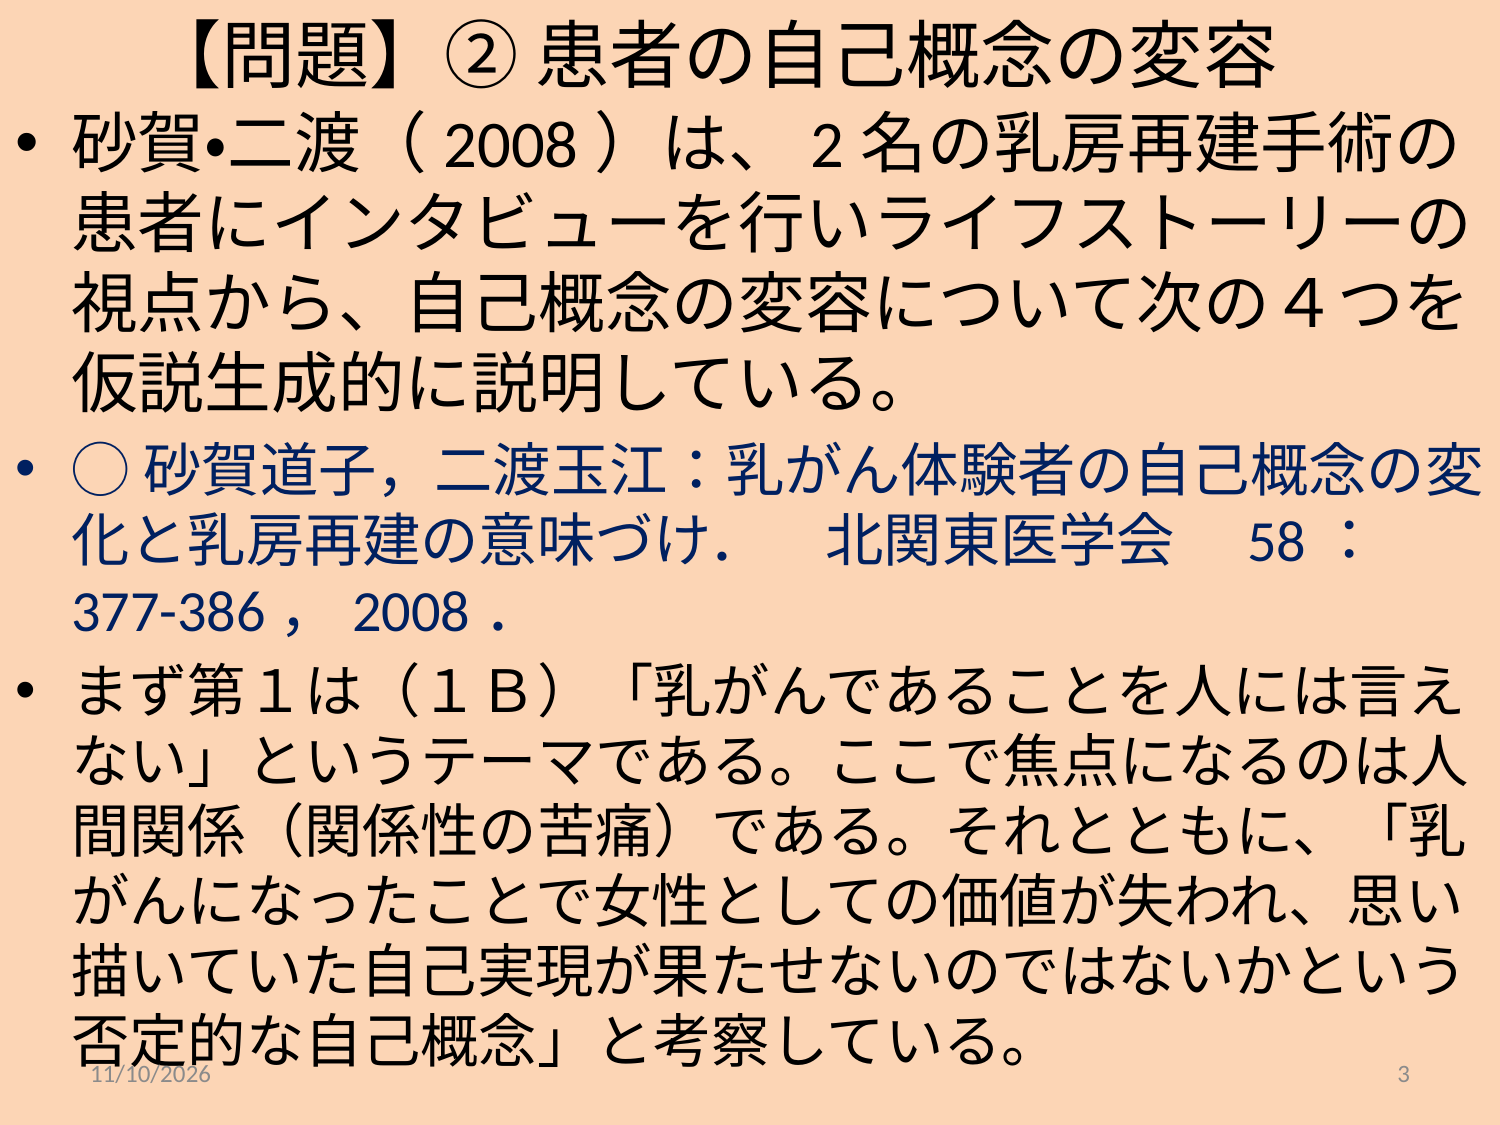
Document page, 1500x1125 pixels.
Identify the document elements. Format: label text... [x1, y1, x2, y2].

list 砂賀・二渡（2008）は、2名の乳房再建手術の患者にインタビューを行いライフストーリーの視点から、自己概念の変容について次の４つを仮説生成的に説明している。 ◯砂賀道子，二渡玉江：乳がん体験者の自己概念の変化と乳房再建の意味づけ． 北関東医学会 58：377-386，2008． まず第１は（１Ｂ）「乳がんであることを人には言えない」というテーマである。ここで焦点になるのは人間関係（関係性の苦痛）である。それとともに、「乳がんになったことで女性としての価値が失われ、思い描いていた自己実現が果たせないのではないかという否定的な自己概念」と考察している。 [0, 93, 1500, 1125]
title 【問題】② 患者の自己概念の変容 [0, 0, 1425, 93]
slide_number 3 [1074, 1042, 1425, 1103]
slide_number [75, 1042, 425, 1103]
